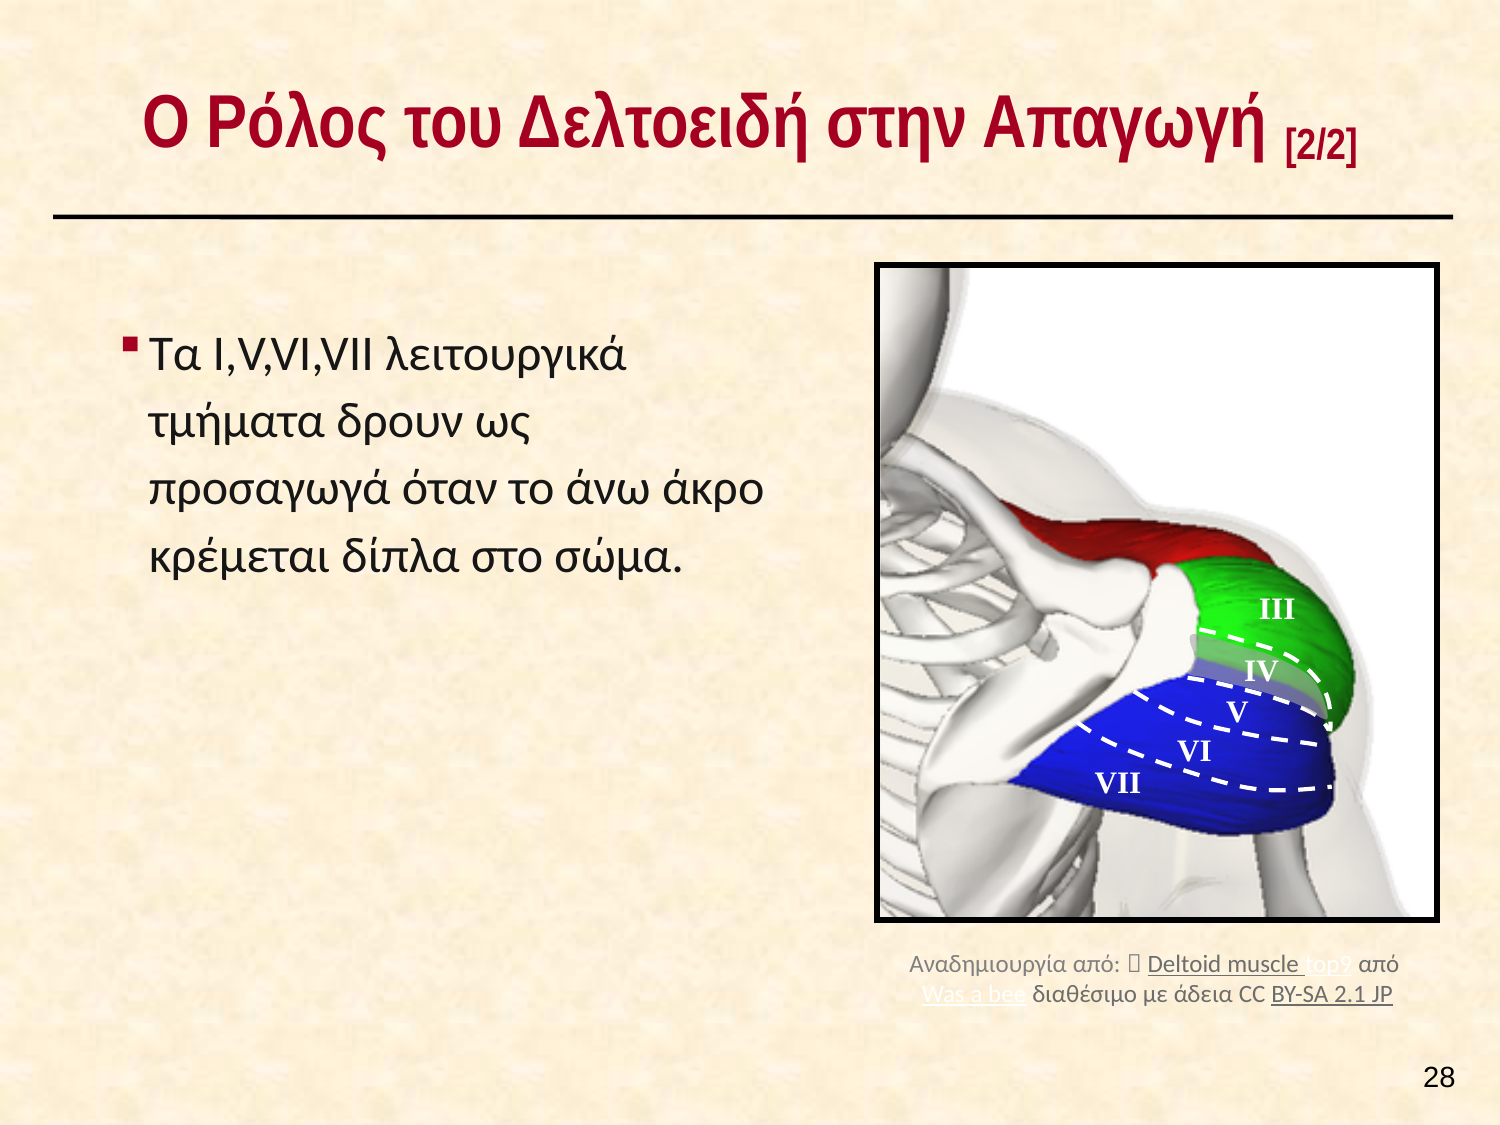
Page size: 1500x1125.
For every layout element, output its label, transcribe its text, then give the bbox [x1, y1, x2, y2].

slide_number 27 [1387, 1022, 1471, 1102]
text_box Αναδημιουργία από:  Deltoid muscle top9 από Was a bee διαθέσιμο με άδεια CC BY-SA 2.1 JP [882, 940, 1433, 1016]
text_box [880, 268, 1435, 918]
picture [0, 0, 1500, 1125]
title Ο Ρόλος του Δελτοειδή στην Απαγωγή [2/2] [74, 30, 1426, 211]
text_box Τα Ι,V,VI,VII λειτουργικά τμήματα δρουν ως προσαγωγά όταν το άνω άκρο κρέμεται δίπλα στο σώμα. [45, 306, 796, 590]
